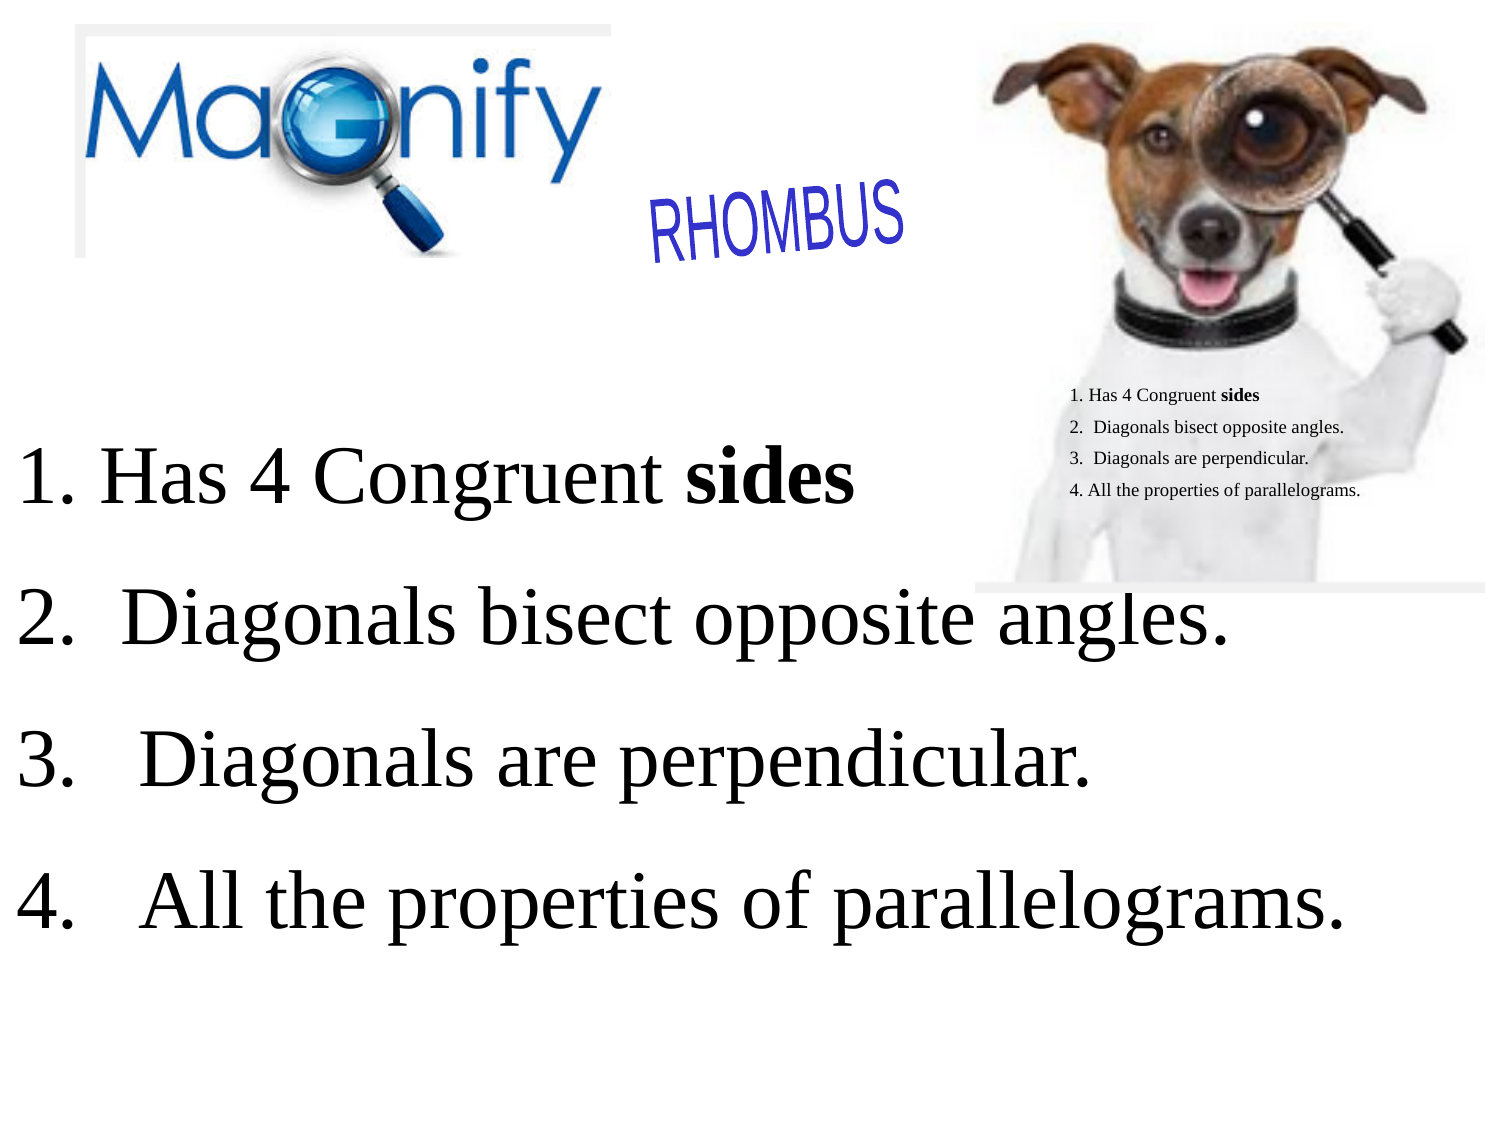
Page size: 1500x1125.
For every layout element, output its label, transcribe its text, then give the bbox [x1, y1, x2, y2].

picture [974, 21, 1486, 594]
text_box 1. Has 4 Congruent sides 2. Diagonals bisect opposite angles. Diagonals are perpendicular. All the properties of parallelograms. [1, 412, 1500, 953]
picture [74, 24, 612, 258]
